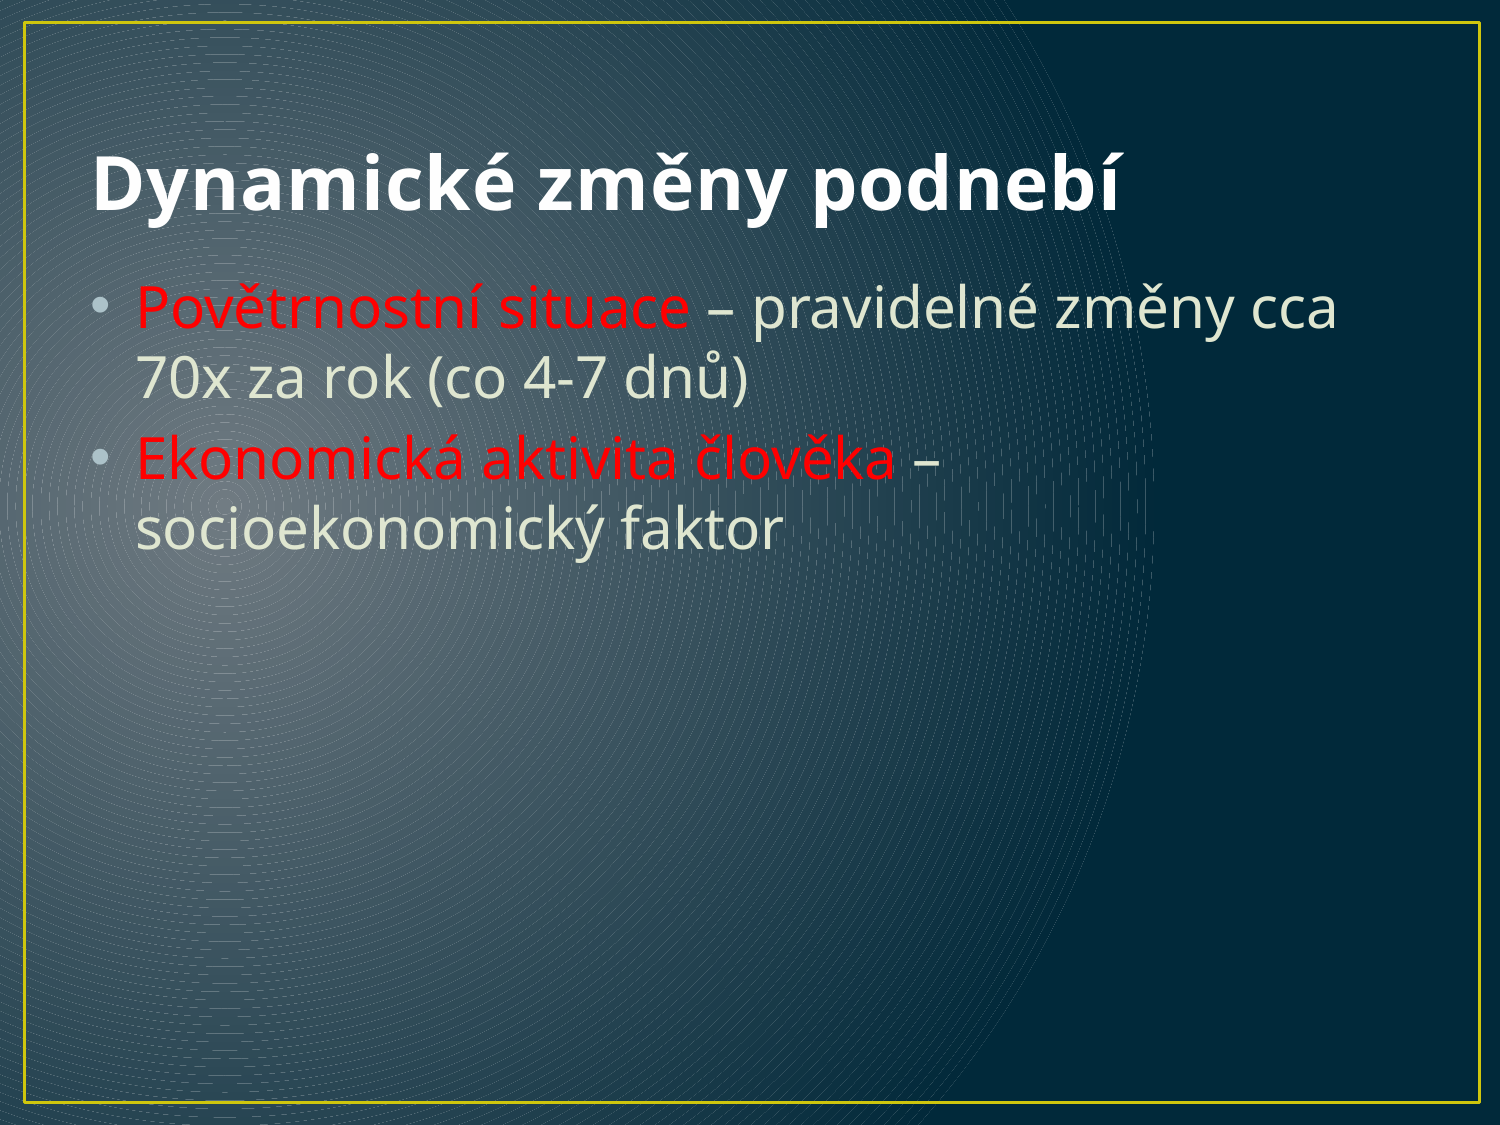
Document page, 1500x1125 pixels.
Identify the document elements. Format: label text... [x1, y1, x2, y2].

list Povětrnostní situace – pravidelné změny cca 70x za rok (co 4-7 dnů) Ekonomická aktivita člověka – socioekonomický faktor [75, 262, 1425, 1005]
title Dynamické změny podnebí [75, 45, 1425, 233]
